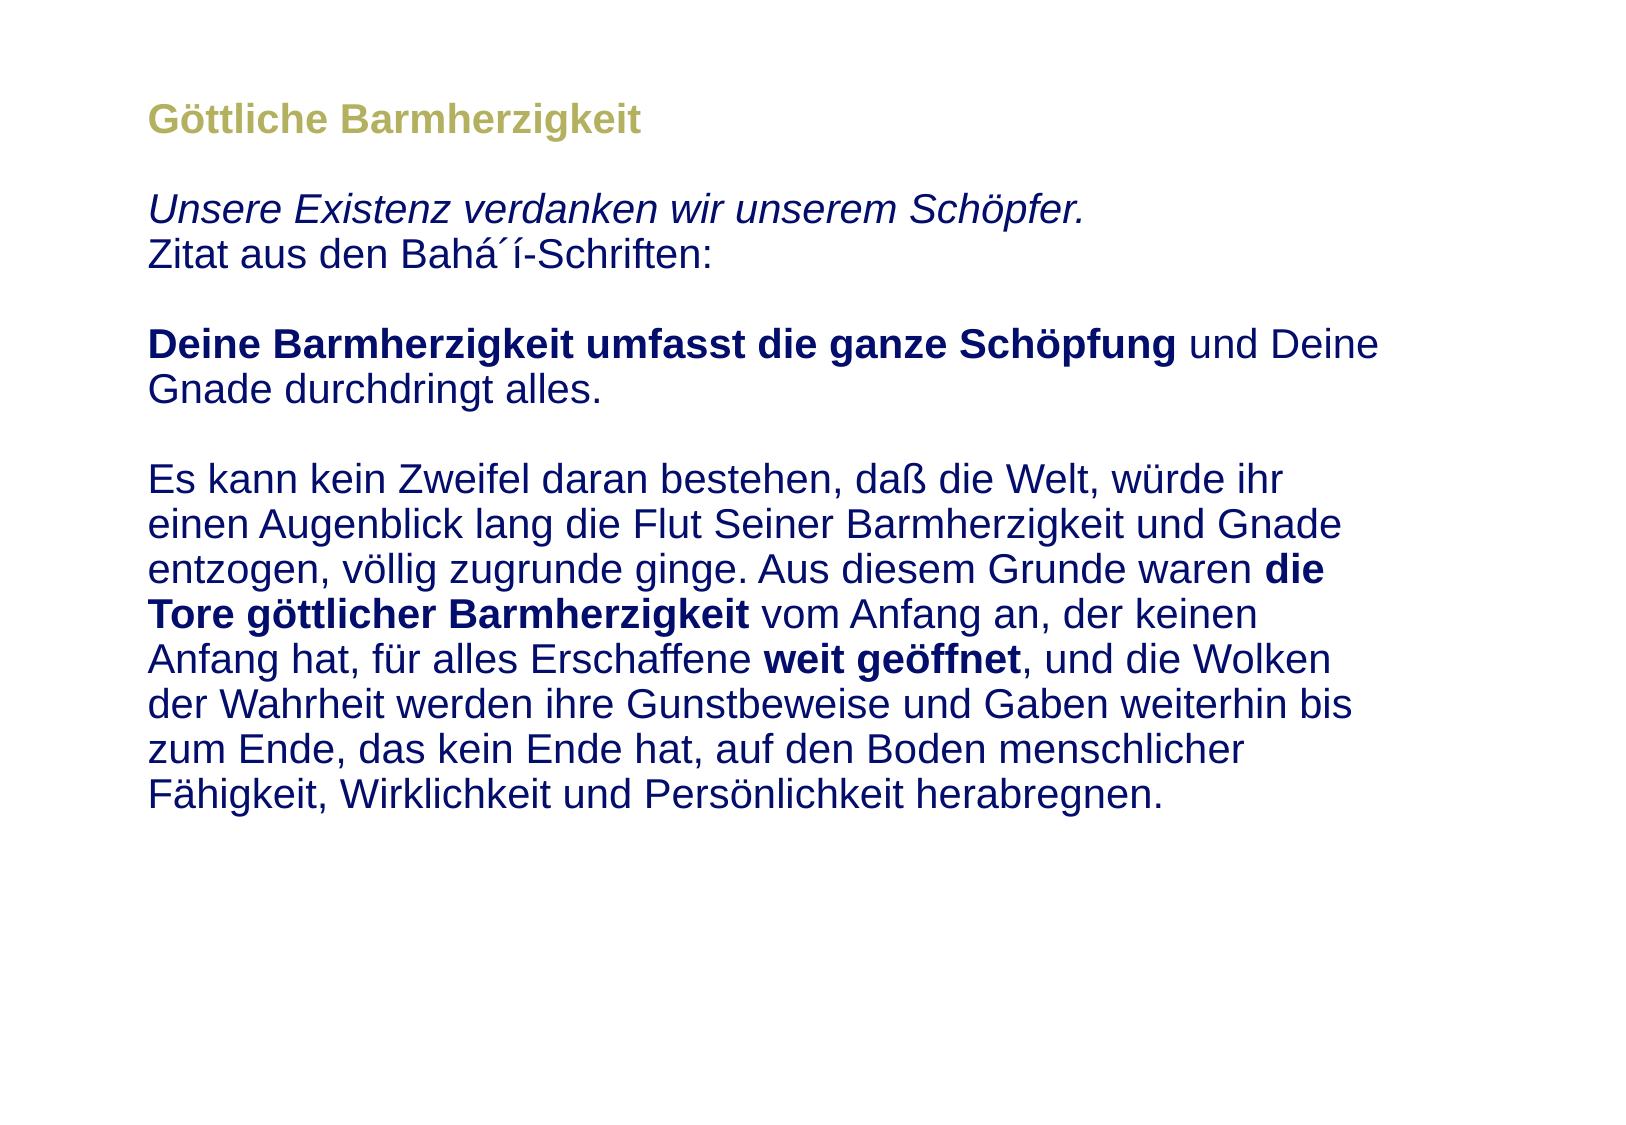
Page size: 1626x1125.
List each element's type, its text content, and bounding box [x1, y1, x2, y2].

subtitle Göttliche Barmherzigkeit Unsere Existenz verdanken wir unserem Schöpfer. Zitat aus den Bahá´í-Schriften: Deine Barmherzigkeit umfasst die ganze Schöpfung und Deine Gnade durchdringt alles. Es kann kein Zweifel daran bestehen, daß die Welt, würde ihr einen Augenblick lang die Flut Seiner Barmherzigkeit und Gnade entzogen, völlig zugrunde ginge. Aus diesem Grunde waren die Tore göttlicher Barmherzigkeit vom Anfang an, der keinen Anfang hat, für alles Erschaffene weit geöffnet, und die Wolken der Wahrheit werden ihre Gunstbeweise und Gaben weiterhin bis zum Ende, das kein Ende hat, auf den Boden menschlicher Fähigkeit, Wirklichkeit und Persönlichkeit herabregnen. [132, 89, 1404, 1012]
